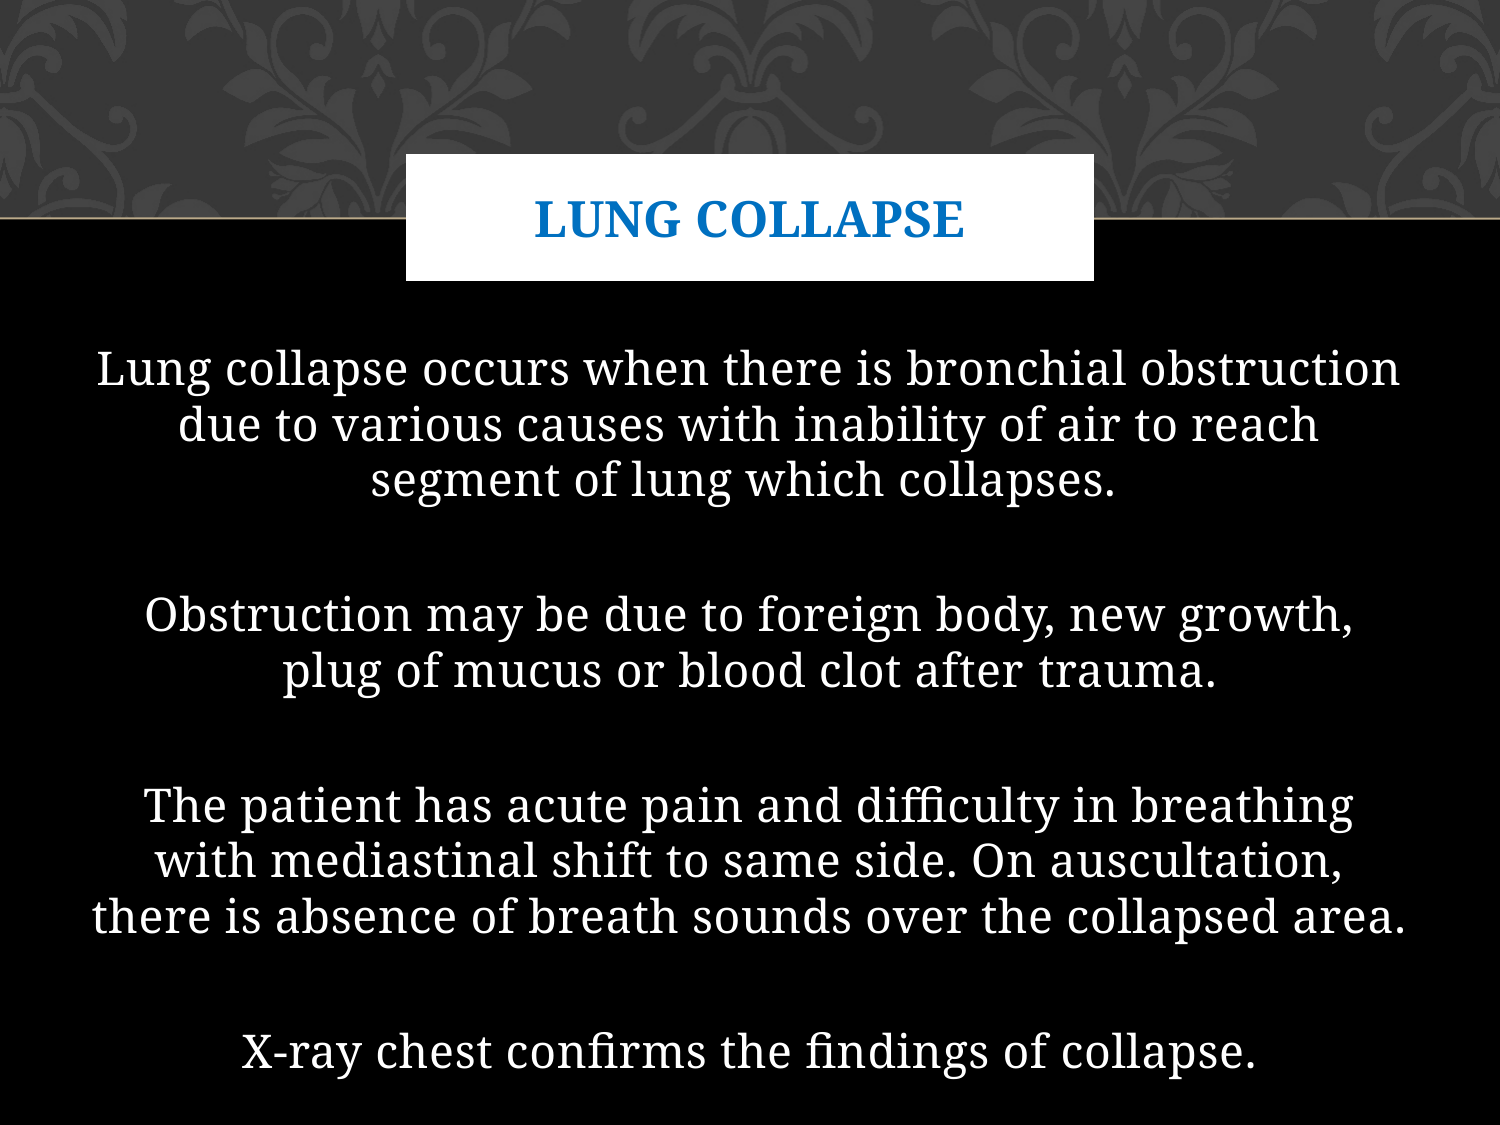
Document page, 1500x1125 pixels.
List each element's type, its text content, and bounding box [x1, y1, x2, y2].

list Lung collapse occurs when there is bronchial obstruction due to various causes with inability of air to reach segment of lung which collapses. Obstruction may be due to foreign body, new growth, plug of mucus or blood clot after trauma. The patient has acute pain and difficulty in breathing with mediastinal shift to same side. On auscultation, there is absence of breath sounds over the collapsed area. X-ray chest confirms the findings of collapse. [75, 331, 1425, 1100]
title Lung Collapse [406, 154, 1094, 281]
